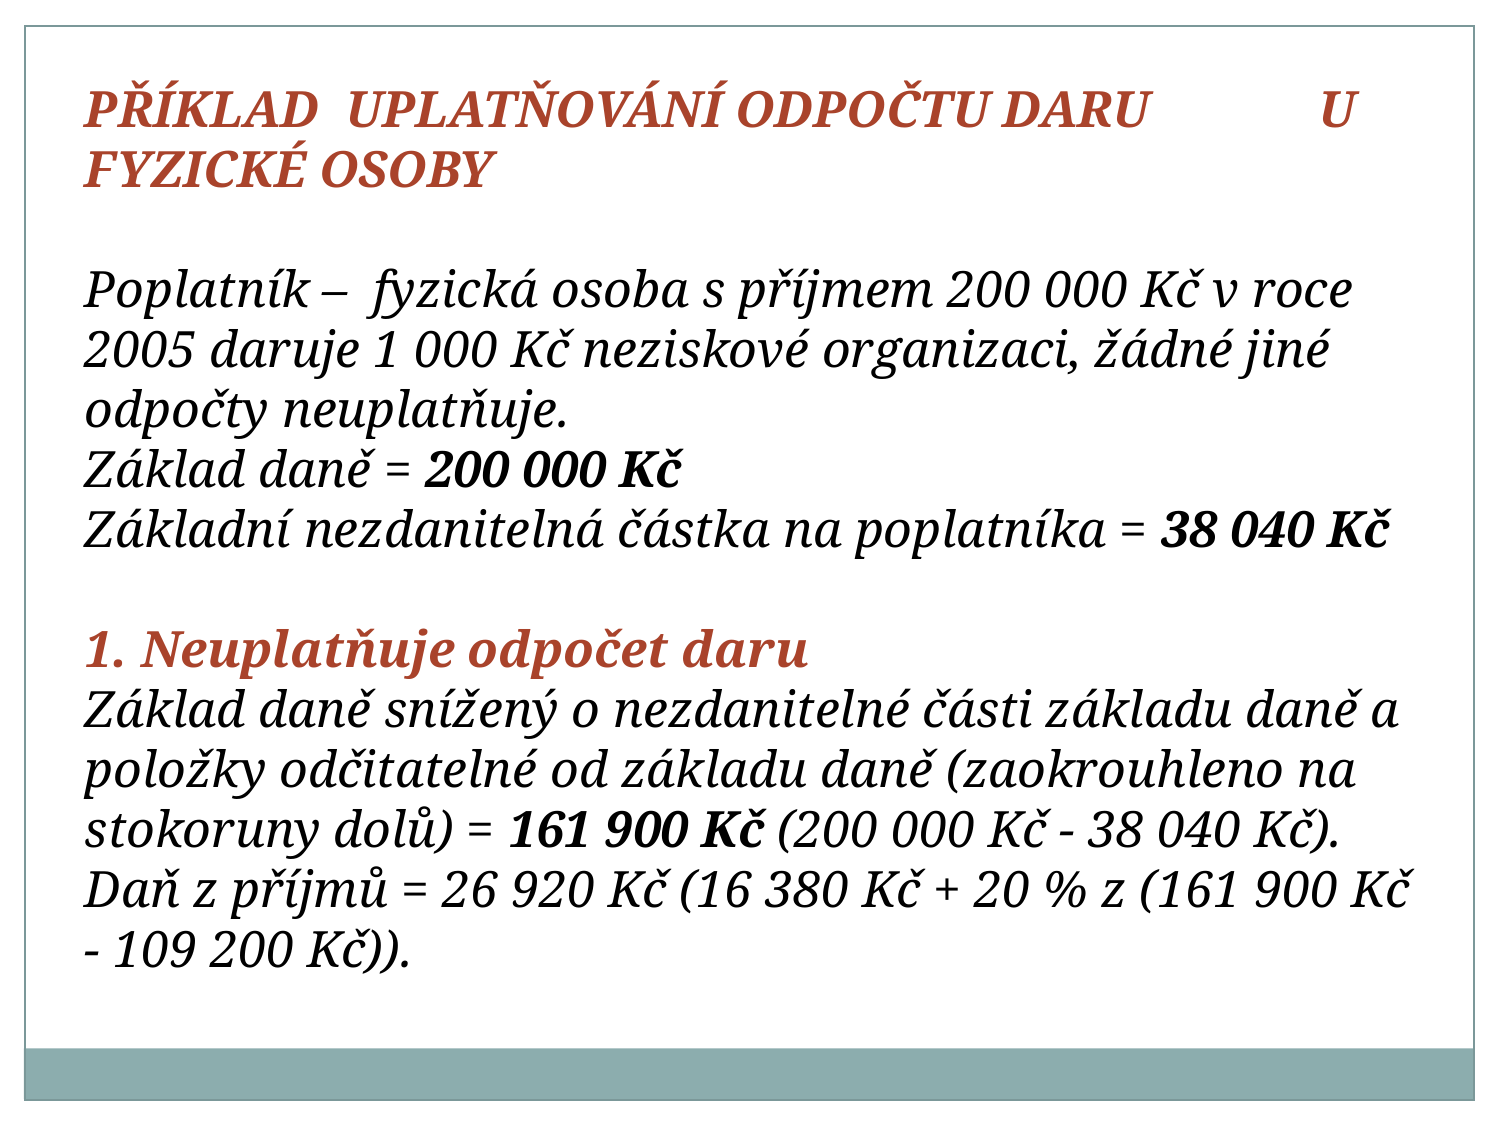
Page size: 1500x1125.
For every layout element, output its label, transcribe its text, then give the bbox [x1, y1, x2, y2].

text_box PŘÍKLAD UPLATŇOVÁNÍ ODPOČTU DARU U FYZICKÉ OSOBY Poplatník – fyzická osoba s příjmem 200 000 Kč v roce 2005 daruje 1 000 Kč neziskové organizaci, žádné jiné odpočty neuplatňuje. Základ daně = 200 000 Kč Základní nezdanitelná částka na poplatníka = 38 040 Kč 1. Neuplatňuje odpočet daru Základ daně snížený o nezdanitelné části základu daně a položky odčitatelné od základu daně (zaokrouhleno na stokoruny dolů) = 161 900 Kč (200 000 Kč - 38 040 Kč). Daň z příjmů = 26 920 Kč (16 380 Kč + 20 % z (161 900 Kč - 109 200 Kč)). [70, 70, 1442, 985]
